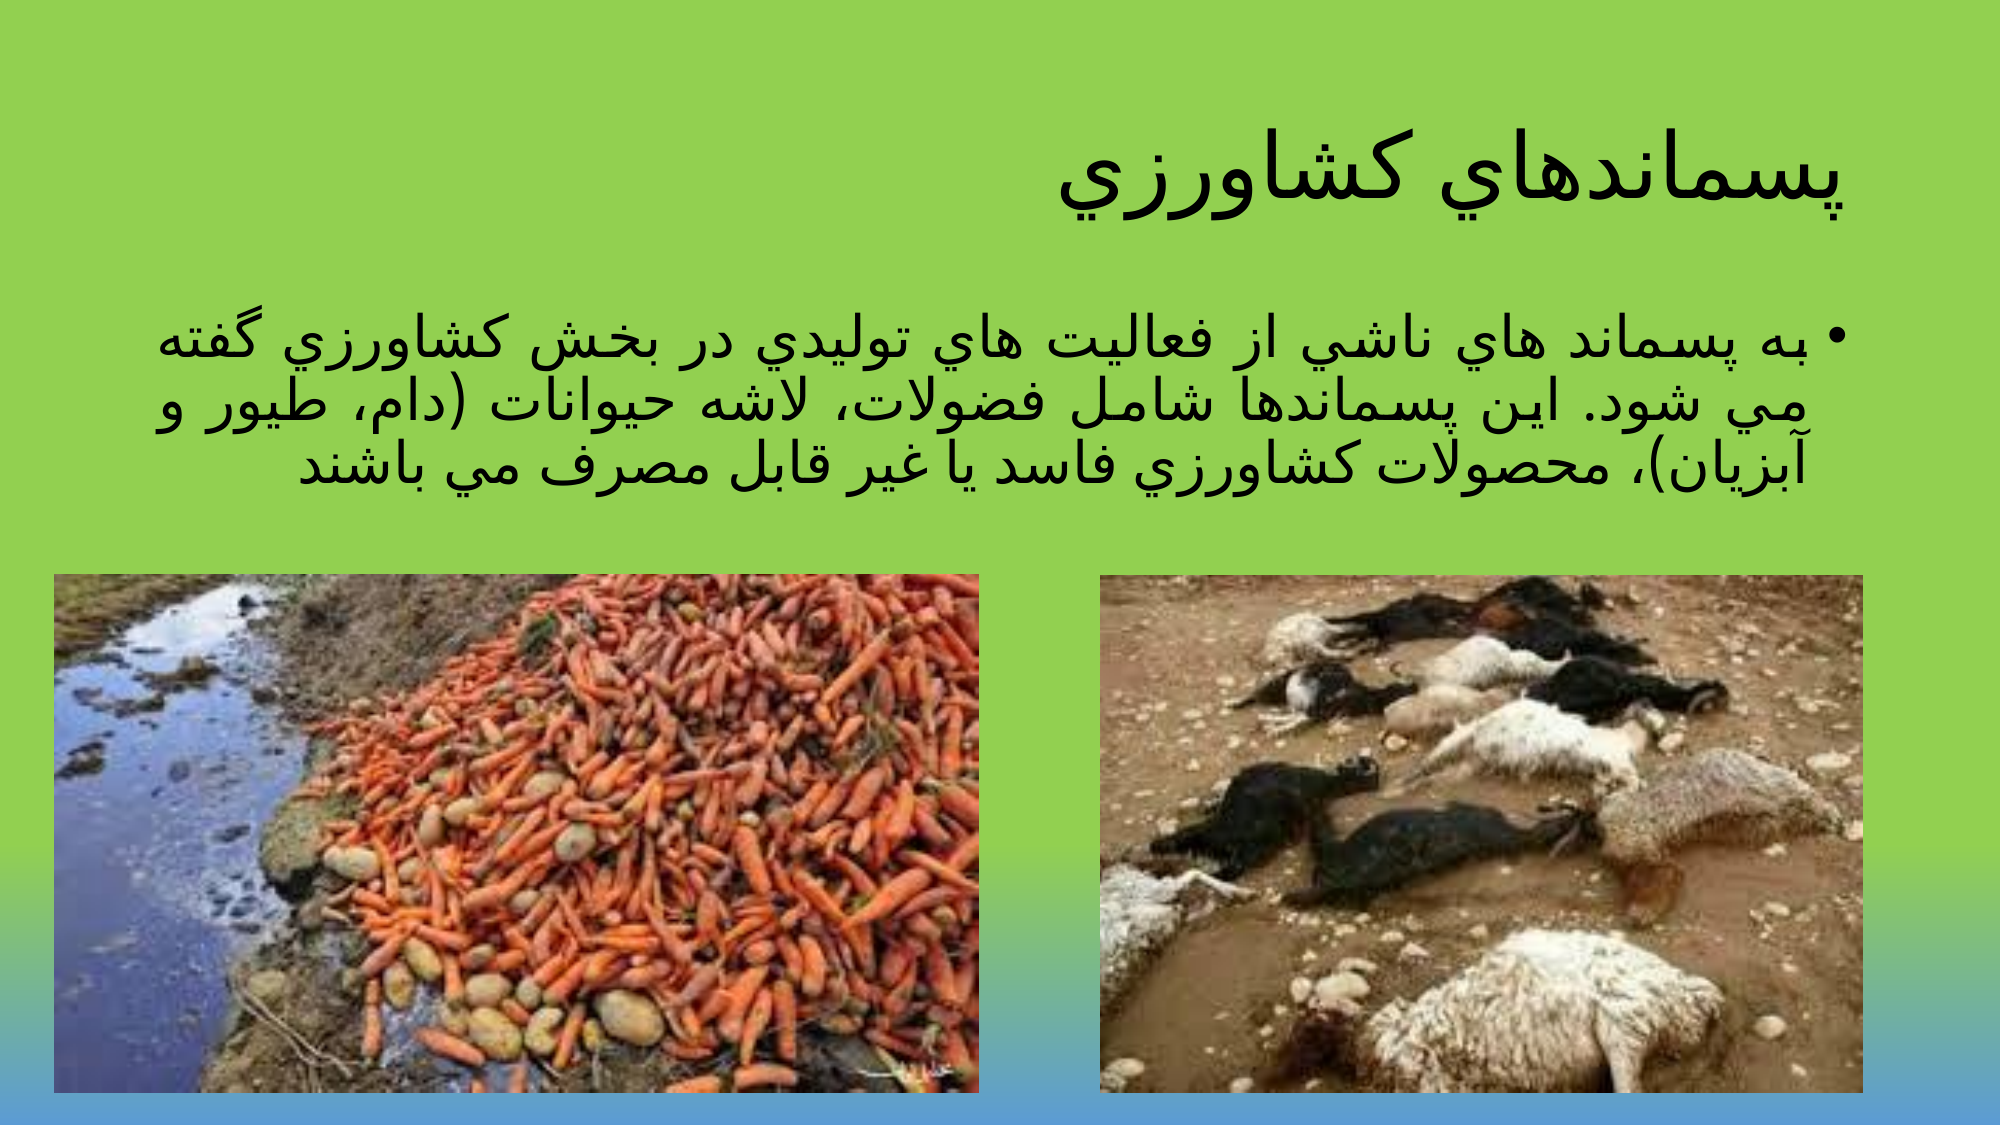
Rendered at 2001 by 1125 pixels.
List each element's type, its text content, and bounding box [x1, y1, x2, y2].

picture [1100, 575, 1863, 1093]
list به پسماند هاي ناشي از فعاليت هاي توليدي در بخش کشاورزي گفته مي شود. اين پسماندها شامل فضولات، لاشه حيوانات (دام، طيور و آبزيان)، محصولات کشاورزي فاسد يا غير قابل مصرف مي باشند [137, 299, 1863, 1014]
picture [54, 574, 979, 1093]
title پسماندهاي کشاورزي [137, 59, 1863, 278]
